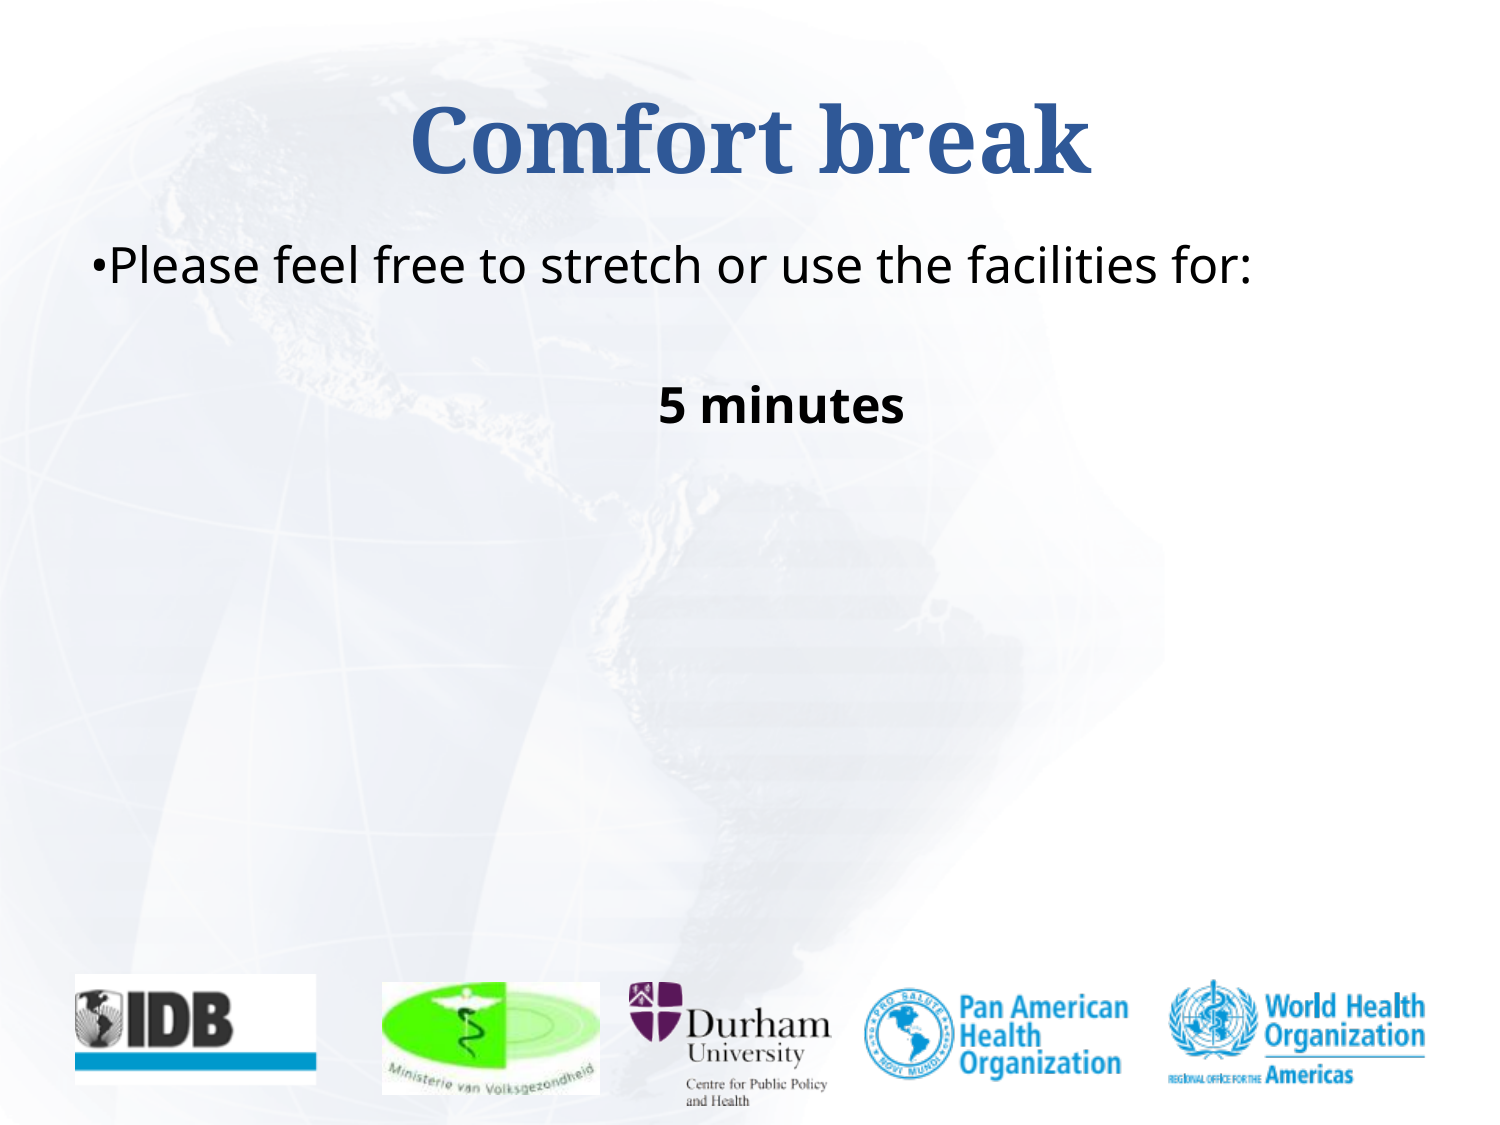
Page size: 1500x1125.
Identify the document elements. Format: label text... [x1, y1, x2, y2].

title Comfort break [75, 0, 1425, 226]
picture [0, 0, 1500, 1125]
list •Please feel free to stretch or use the facilities for: 5 minutes [75, 226, 1490, 937]
